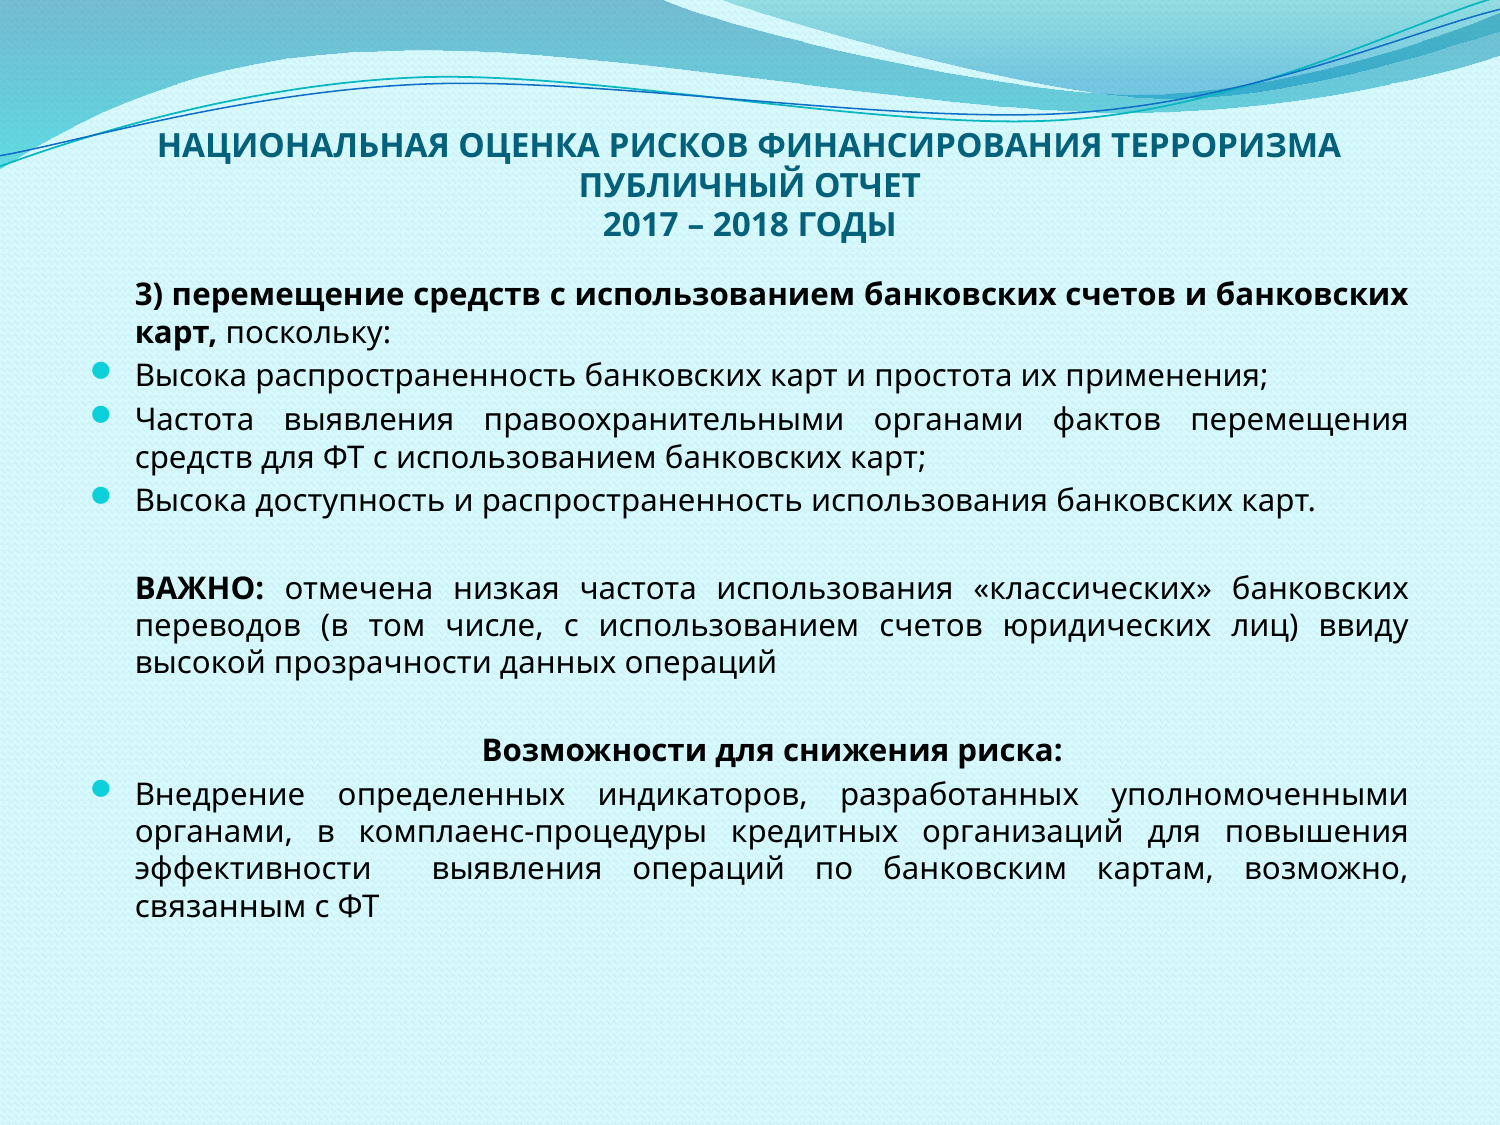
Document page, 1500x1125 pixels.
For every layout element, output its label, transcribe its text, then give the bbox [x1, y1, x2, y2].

title НАЦИОНАЛЬНАЯ ОЦЕНКА РИСКОВ ФИНАНСИРОВАНИЯ ТЕРРОРИЗМА ПУБЛИЧНЫЙ ОТЧЕТ 2017 – 2018 ГОДЫ [75, 66, 1425, 244]
list 3) перемещение средств с использованием банковских счетов и банковских карт, поскольку: Высока распространенность банковских карт и простота их применения; Частота выявления правоохранительными органами фактов перемещения средств для ФТ с использованием банковских карт; Высока доступность и распространенность использования банковских карт. ВАЖНО: отмечена низкая частота использования «классических» банковских переводов (в том числе, с использованием счетов юридических лиц) ввиду высокой прозрачности данных операций Возможности для снижения риска: Внедрение определенных индикаторов, разработанных уполномоченными органами, в комплаенс-процедуры кредитных организаций для повышения эффективности выявления операций по банковским картам, возможно, связанным с ФТ [75, 267, 1425, 1038]
